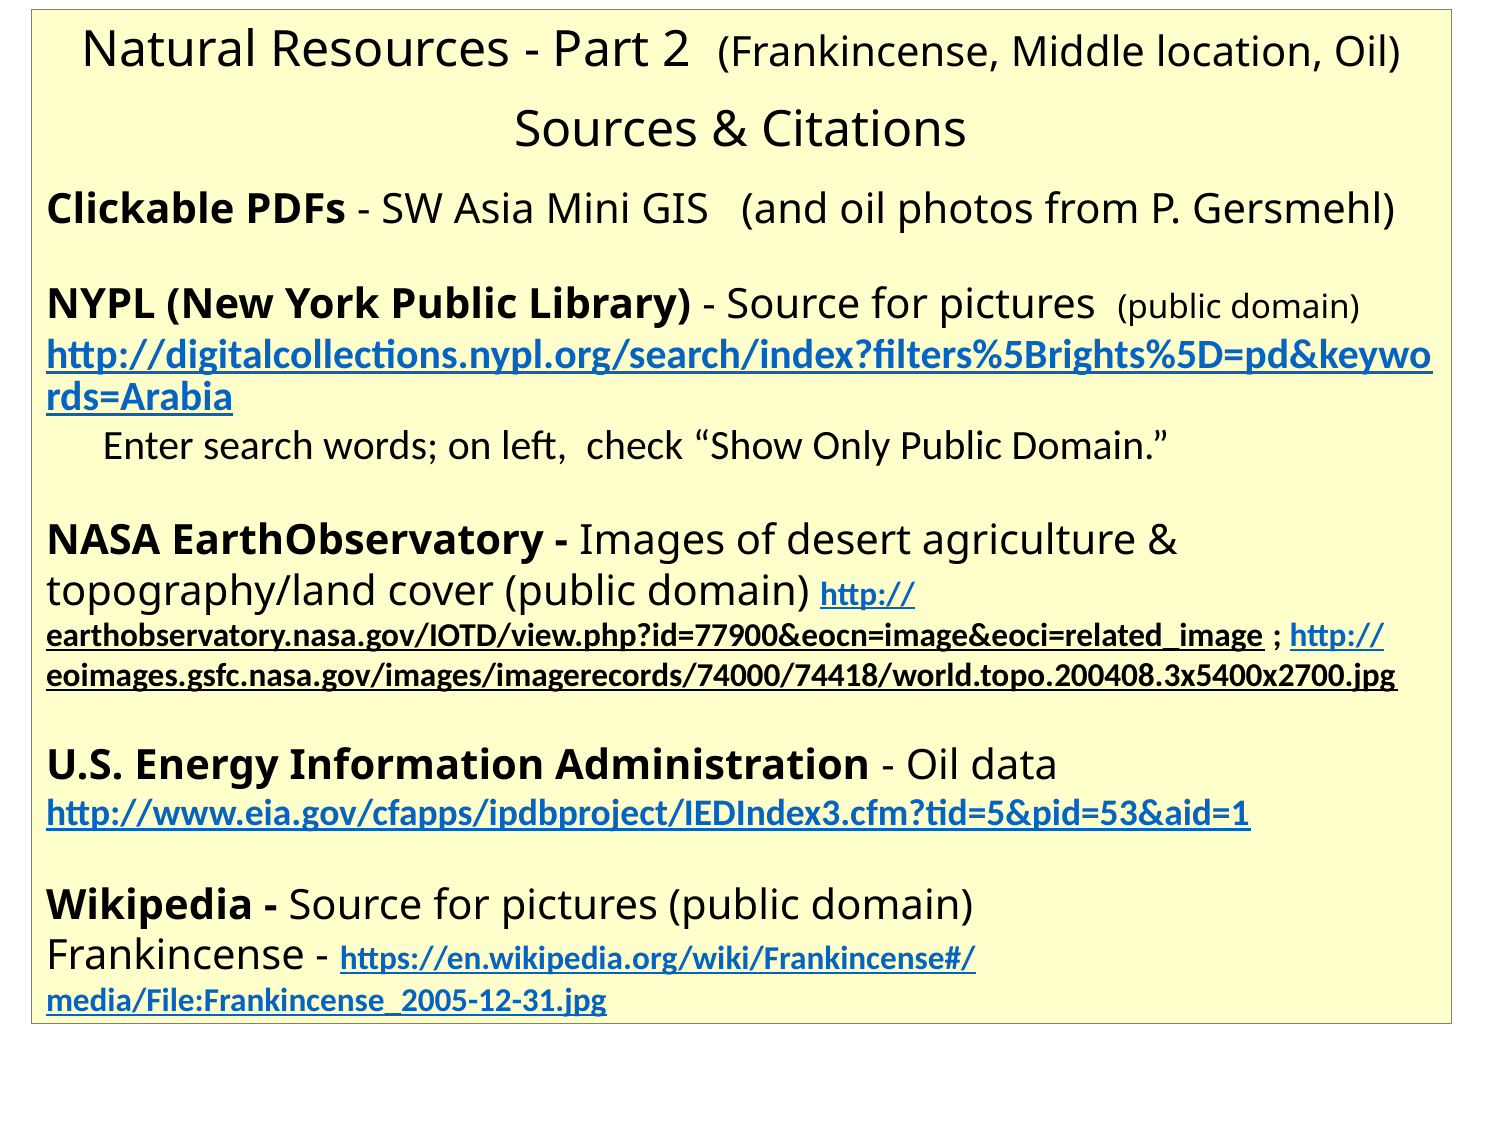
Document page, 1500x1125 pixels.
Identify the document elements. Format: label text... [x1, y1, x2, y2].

text_box Natural Resources - Part 2 (Frankincense, Middle location, Oil) Sources & Citations Clickable PDFs - SW Asia Mini GIS (and oil photos from P. Gersmehl) NYPL (New York Public Library) - Source for pictures (public domain) http://digitalcollections.nypl.org/search/index?filters%5Brights%5D=pd&keywords=Arabia Enter search words; on left, check “Show Only Public Domain.” NASA EarthObservatory - Images of desert agriculture & topography/land cover (public domain) http://earthobservatory.nasa.gov/IOTD/view.php?id=77900&eocn=image&eoci=related_image ; http://eoimages.gsfc.nasa.gov/images/imagerecords/74000/74418/world.topo.200408.3x5400x2700.jpg U.S. Energy Information Administration - Oil data http://www.eia.gov/cfapps/ipdbproject/IEDIndex3.cfm?tid=5&pid=53&aid=1 Wikipedia - Source for pictures (public domain) Frankincense - https://en.wikipedia.org/wiki/Frankincense#/media/File:Frankincense_2005-12-31.jpg [31, 9, 1452, 1024]
